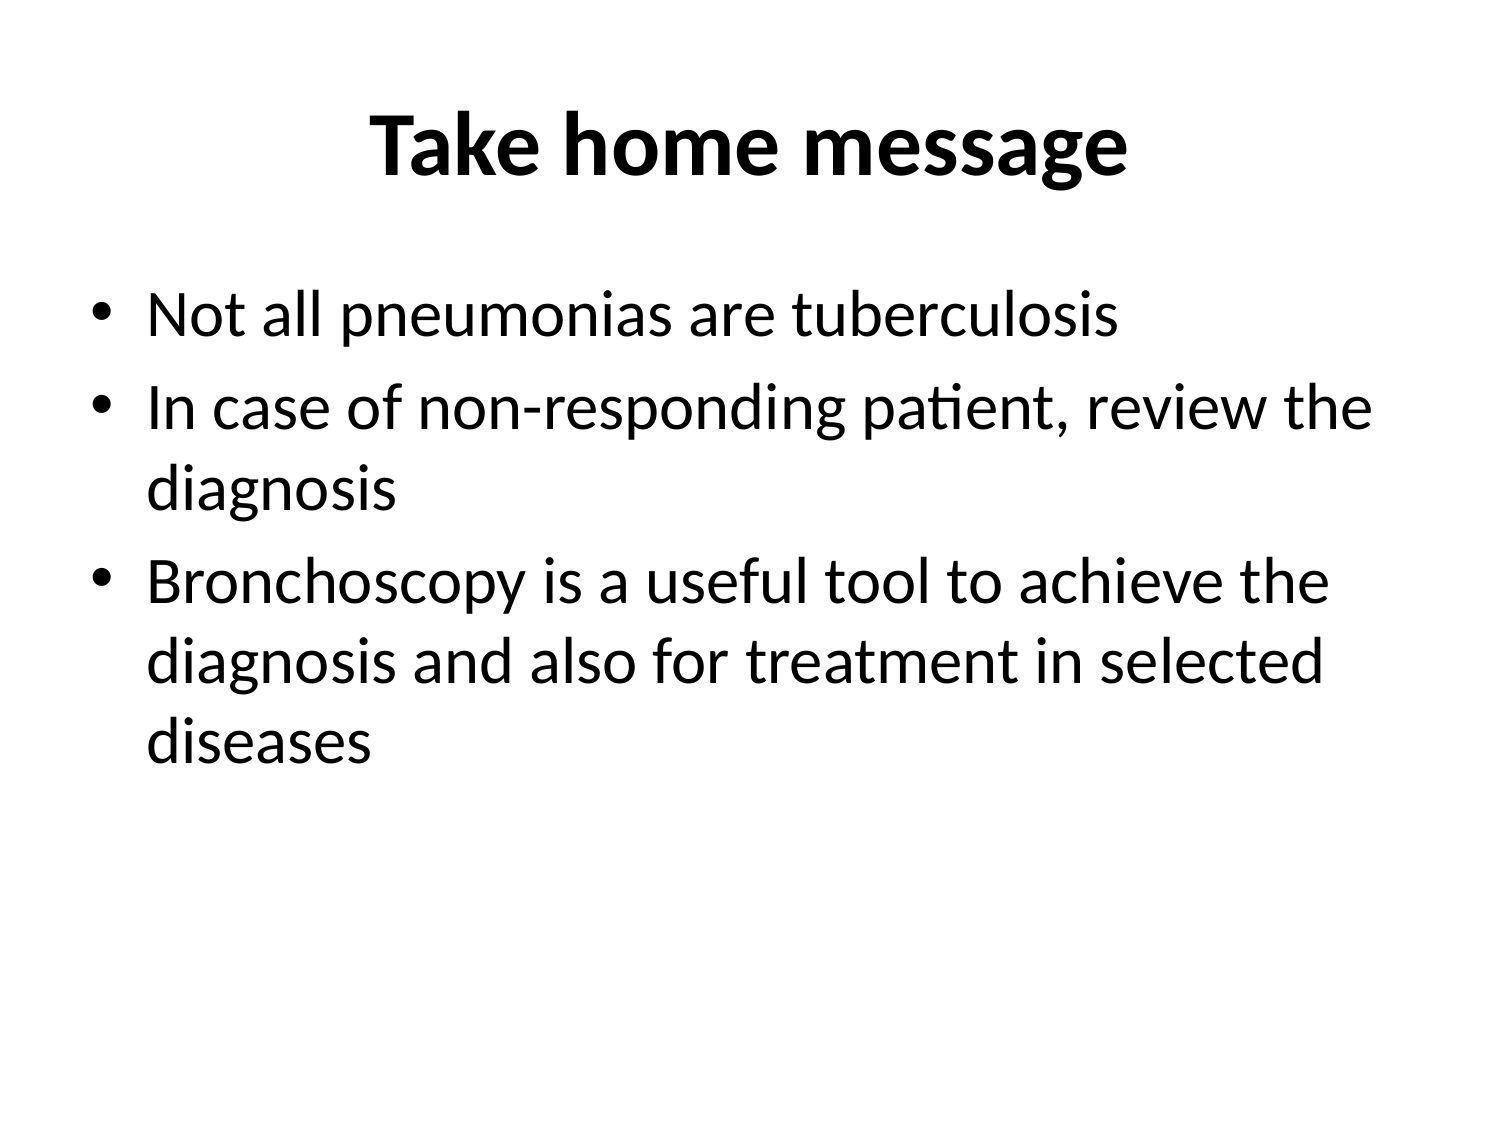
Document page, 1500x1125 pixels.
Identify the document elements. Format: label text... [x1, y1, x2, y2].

title Take home message [75, 45, 1425, 233]
list Not all pneumonias are tuberculosis In case of non-responding patient, review the diagnosis Bronchoscopy is a useful tool to achieve the diagnosis and also for treatment in selected diseases [75, 262, 1425, 1005]
